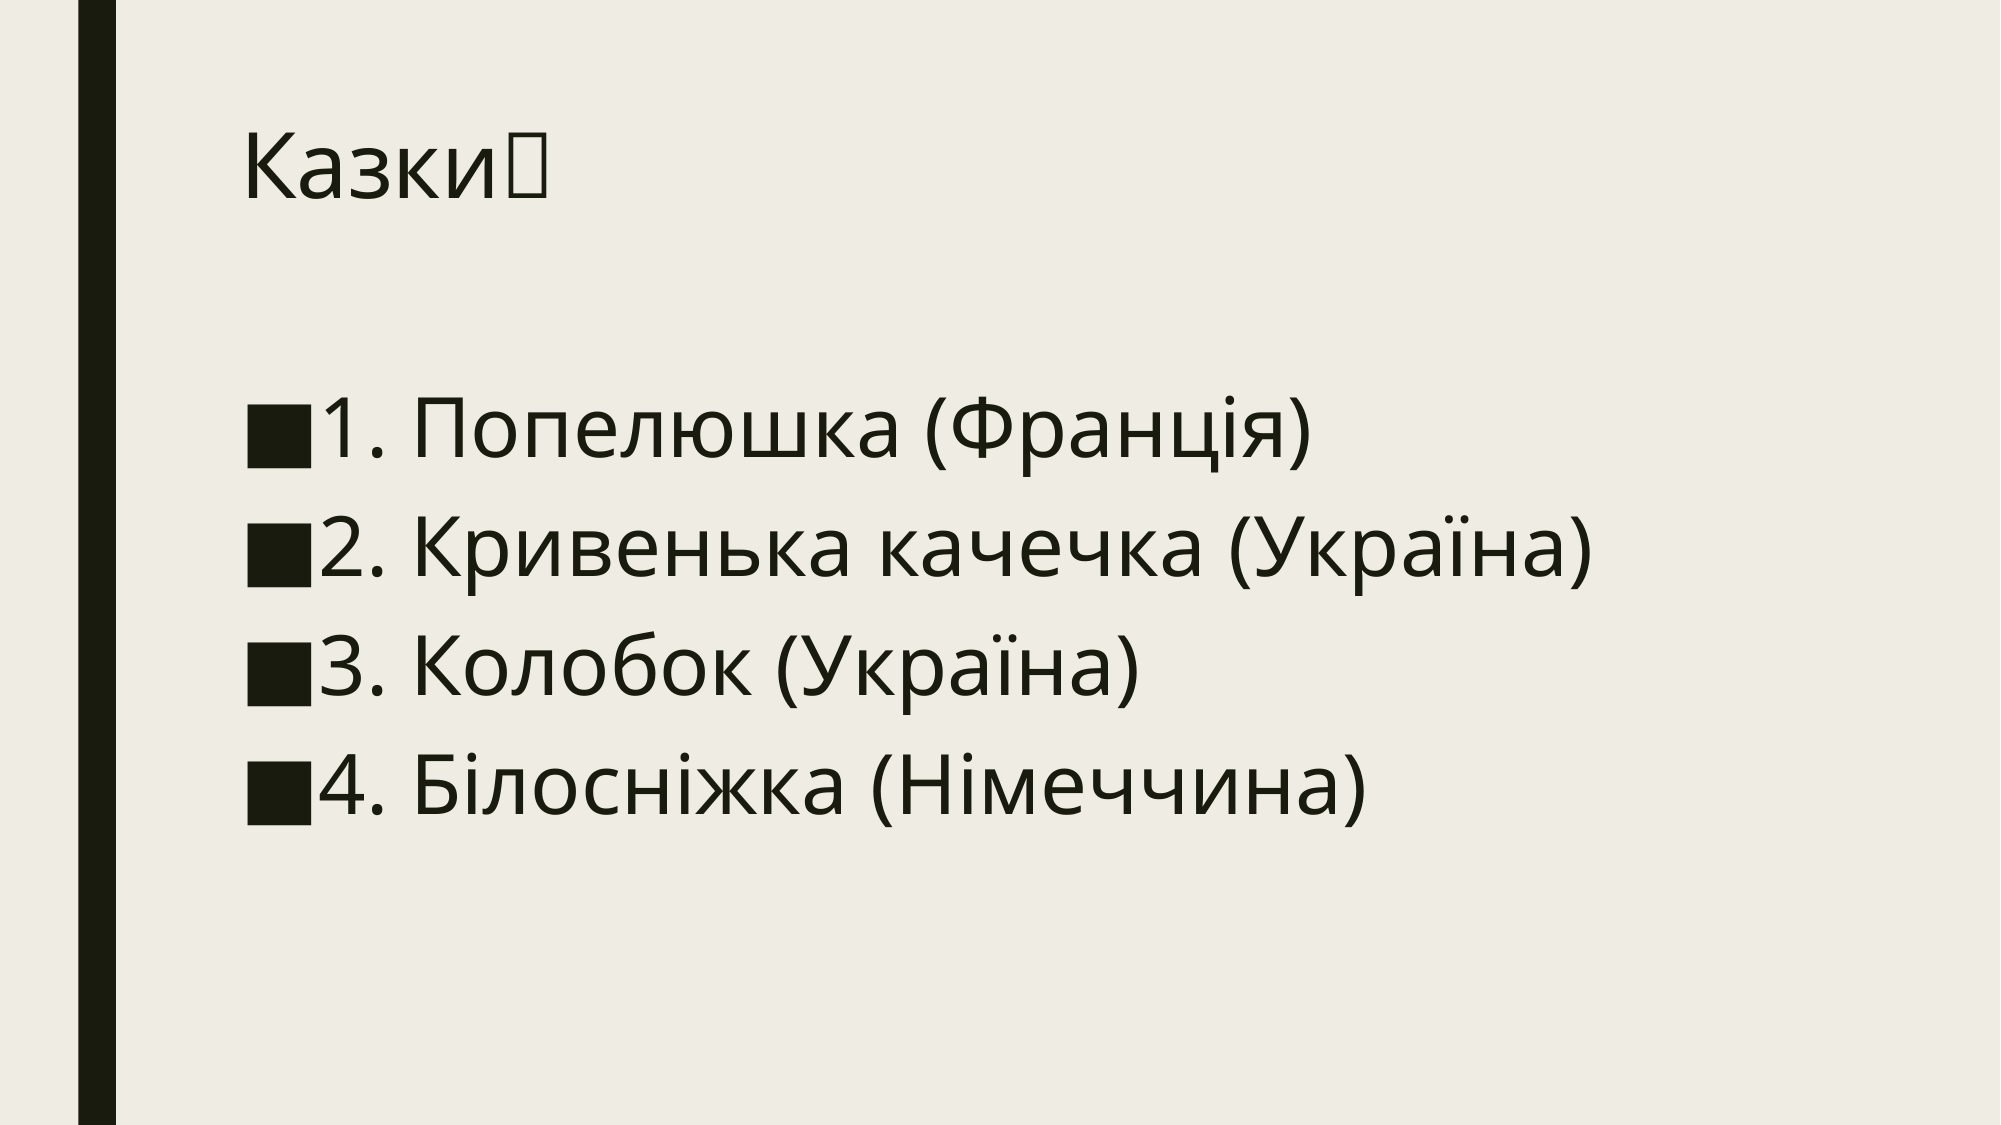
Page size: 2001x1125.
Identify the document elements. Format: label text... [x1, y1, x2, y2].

list 1. Попелюшка (Франція) 2. Кривенька качечка (Україна) 3. Колобок (Україна) 4. Білосніжка (Німеччина) [225, 375, 1800, 963]
title Казки🌹 [225, 112, 1800, 357]
